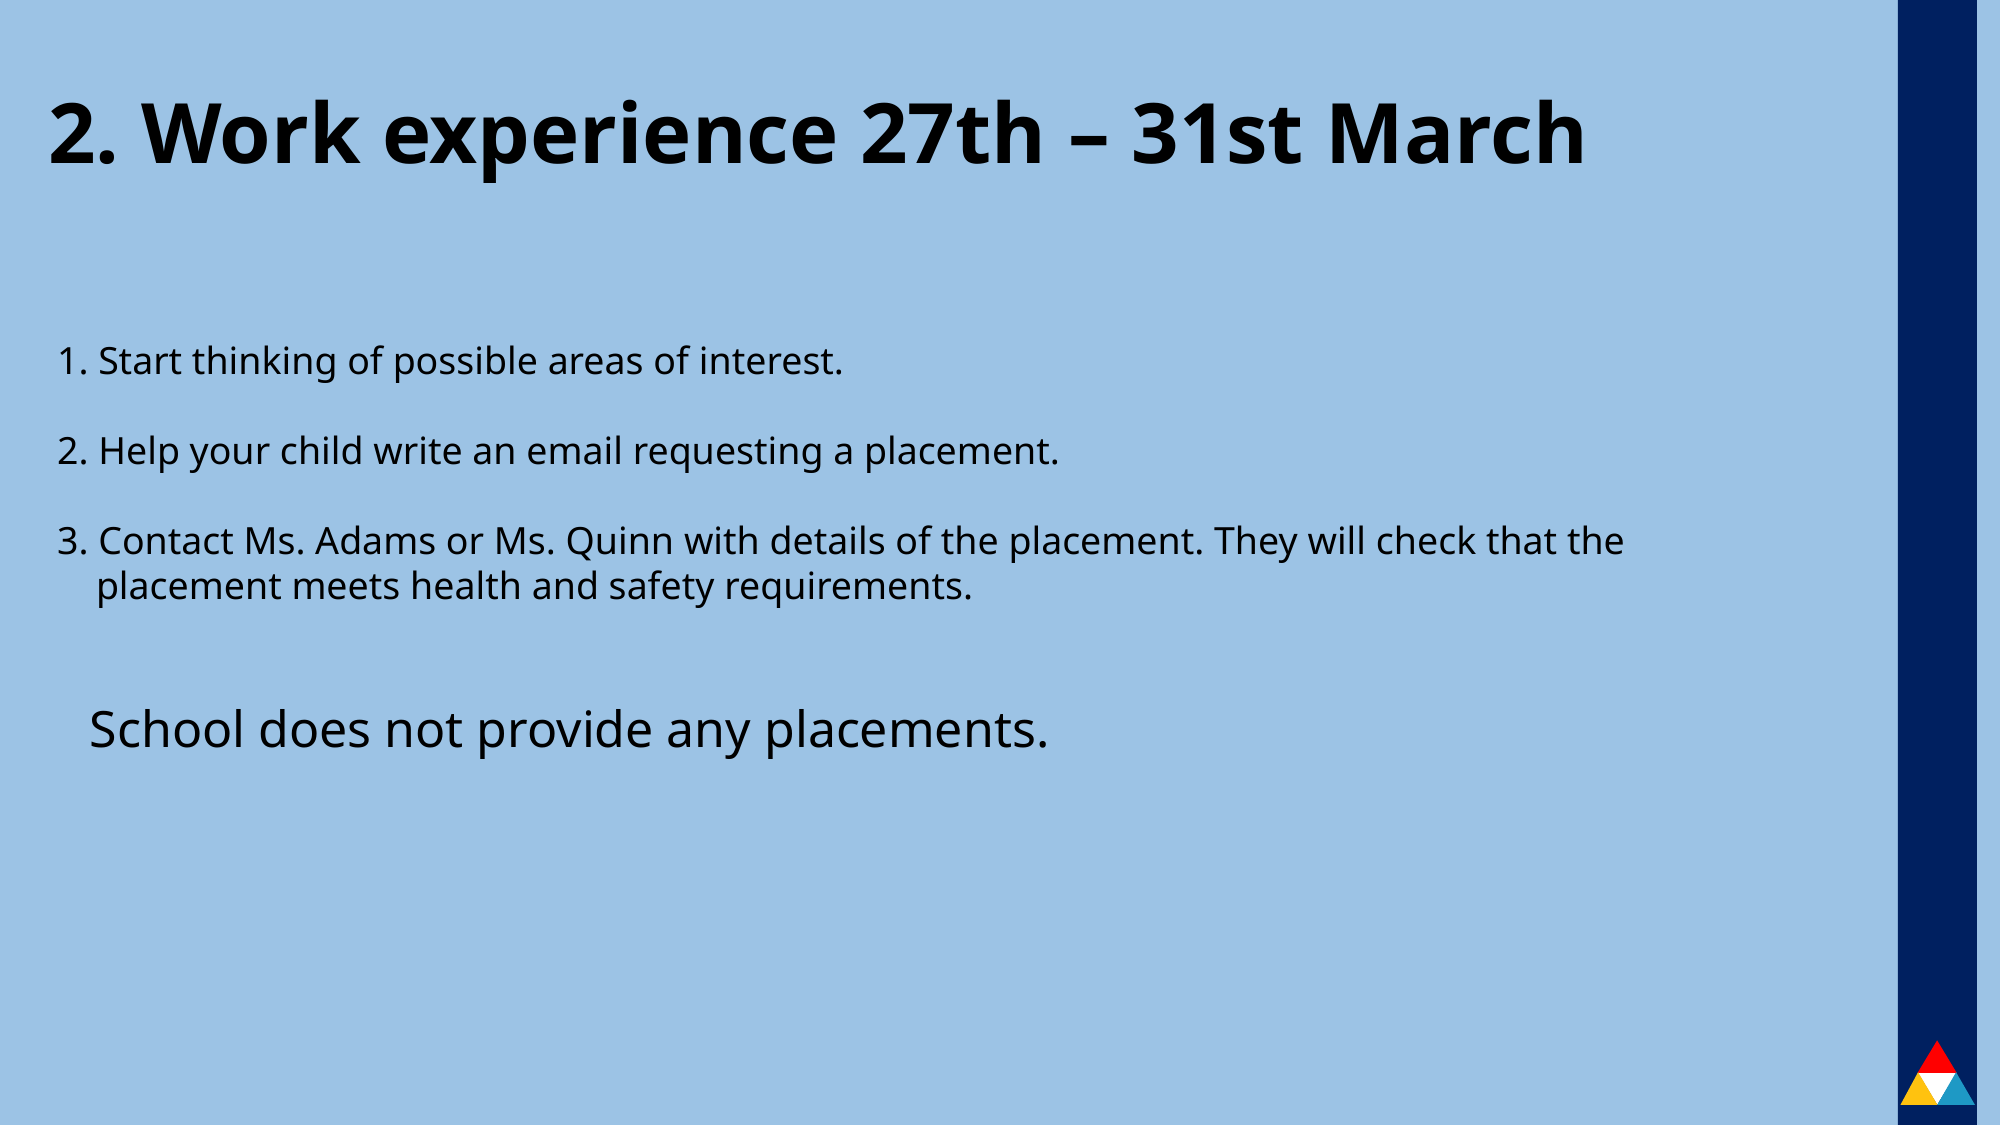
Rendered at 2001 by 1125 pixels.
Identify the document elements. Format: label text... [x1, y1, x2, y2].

text_box 1. Start thinking of possible areas of interest. 2. Help your child write an email requesting a placement. 3. Contact Ms. Adams or Ms. Quinn with details of the placement. They will check that the placement meets health and safety requirements. School does not provide any placements. [42, 329, 1870, 765]
title 2. Work experience 27th – 31st March [33, 59, 1938, 313]
